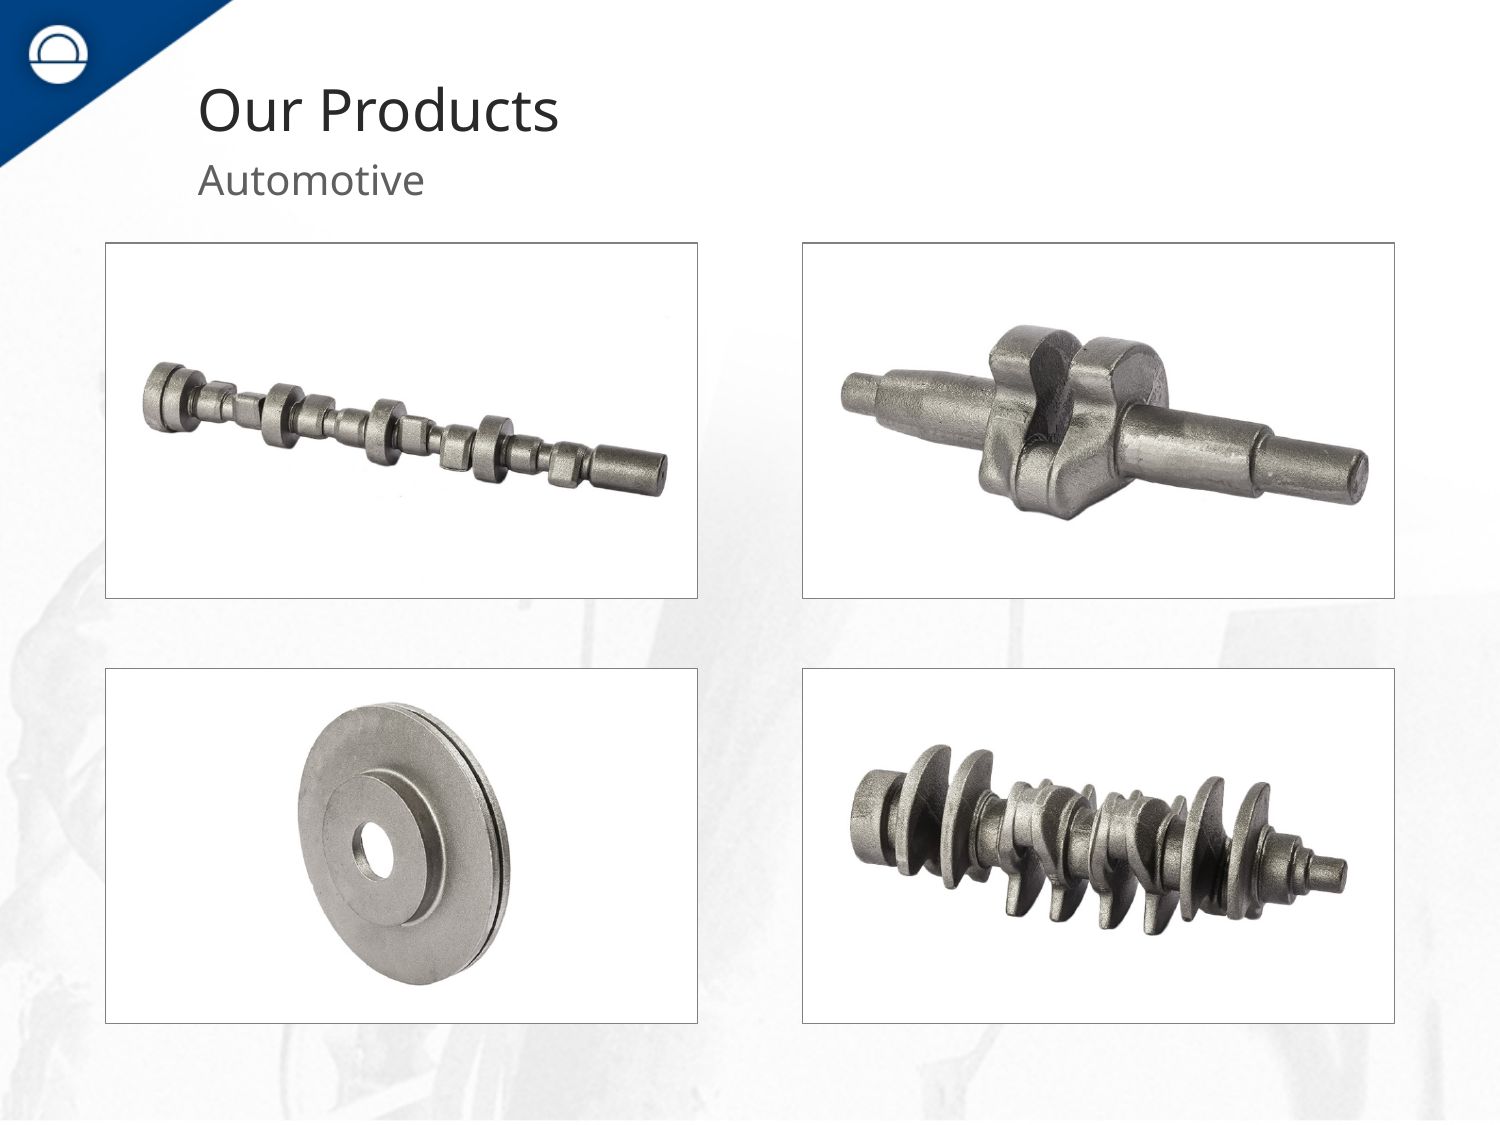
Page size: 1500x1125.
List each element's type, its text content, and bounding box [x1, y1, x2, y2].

title Our Products [183, 90, 1317, 126]
picture [0, 0, 1500, 1125]
list Automotive [183, 160, 1317, 197]
